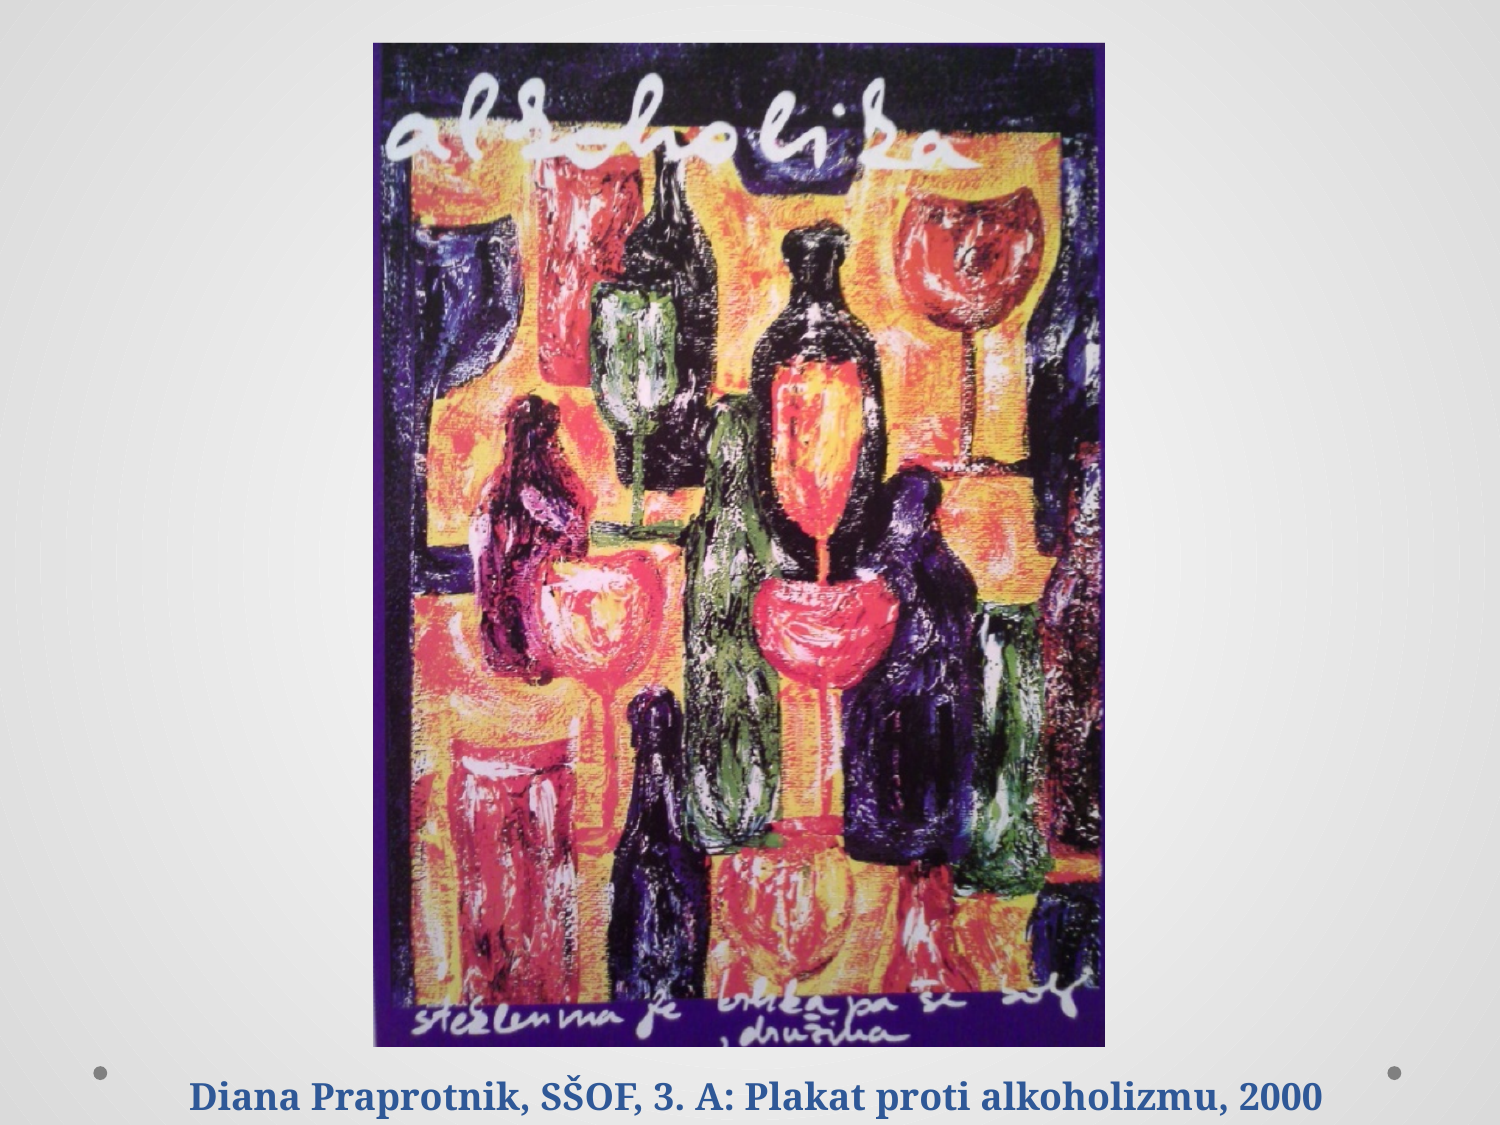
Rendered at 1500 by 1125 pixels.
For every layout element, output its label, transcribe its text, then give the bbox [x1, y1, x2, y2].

picture [373, 912, 1105, 1046]
title Diana Praprotnik, SŠOF, 3. A: Plakat proti alkoholizmu, 2000 [76, 862, 1427, 1125]
picture [373, 44, 1105, 178]
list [235, 178, 1241, 912]
